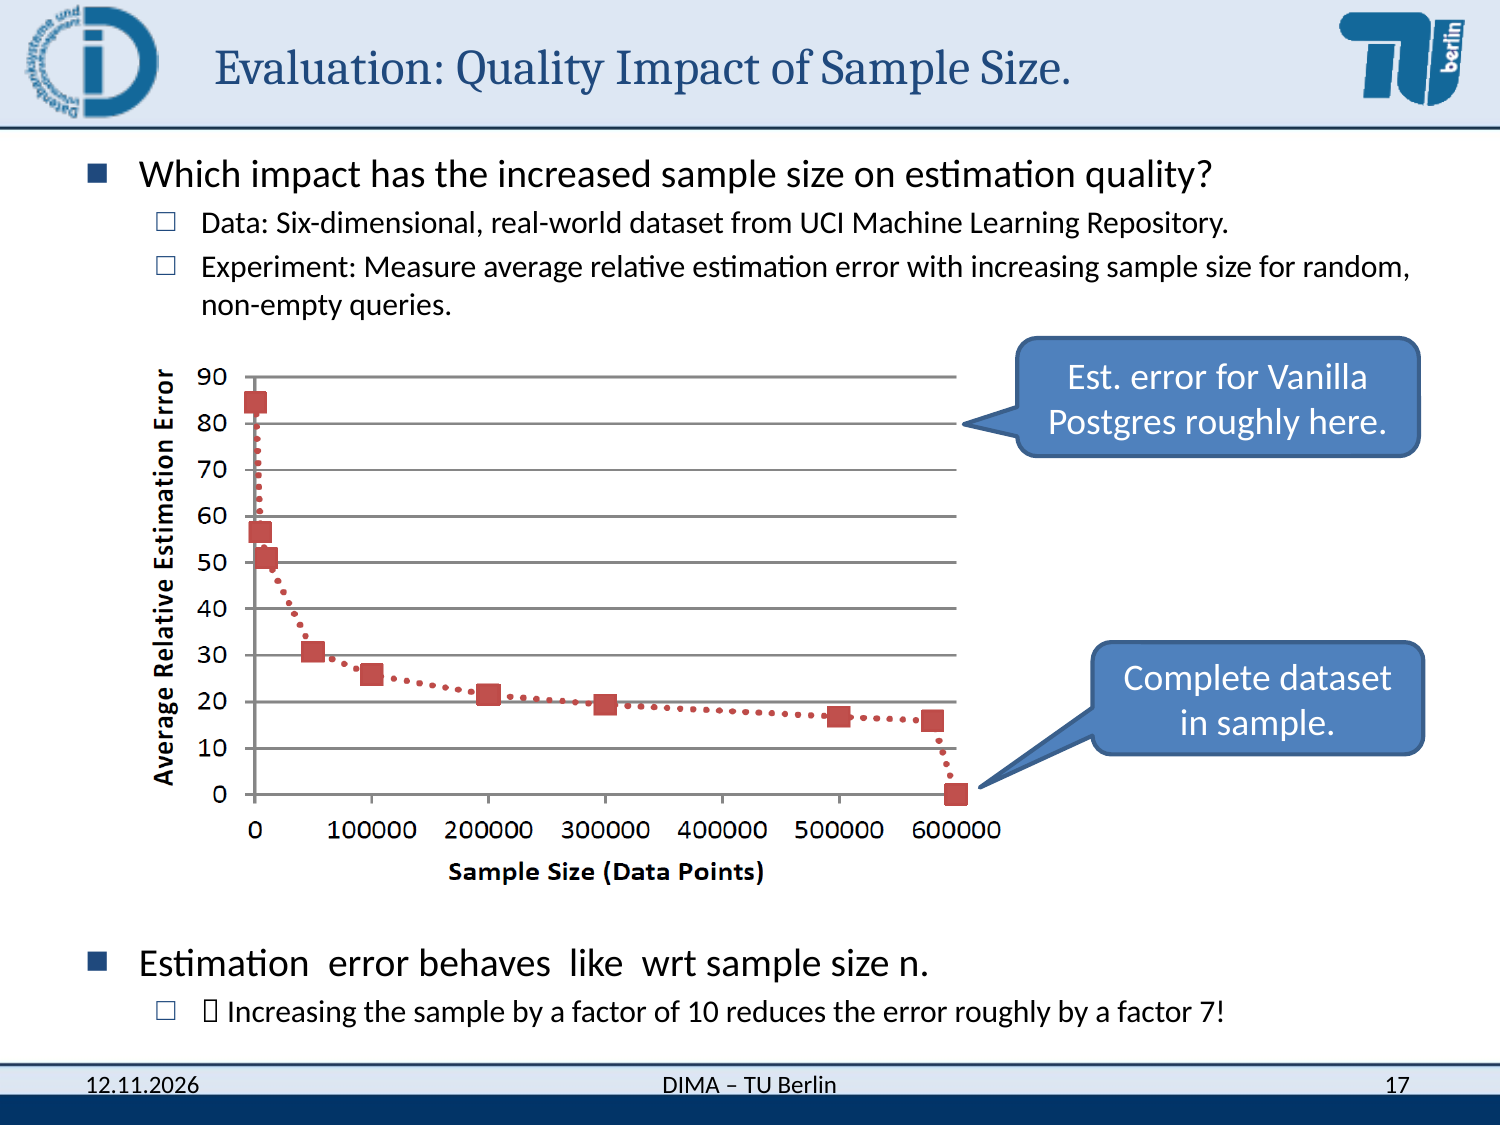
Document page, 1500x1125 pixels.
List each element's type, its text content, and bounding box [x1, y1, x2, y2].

text_box Est. error for Vanilla Postgres roughly here. [1015, 335, 1422, 459]
text_box Complete dataset in sample. [1021, 640, 1426, 771]
footer DIMA – TU Berlin [512, 1066, 988, 1102]
slide_number 17 [1074, 1065, 1425, 1102]
title Evaluation: Quality Impact of Sample Size. [199, 11, 1325, 118]
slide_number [70, 1066, 421, 1102]
picture [0, 0, 1500, 1125]
